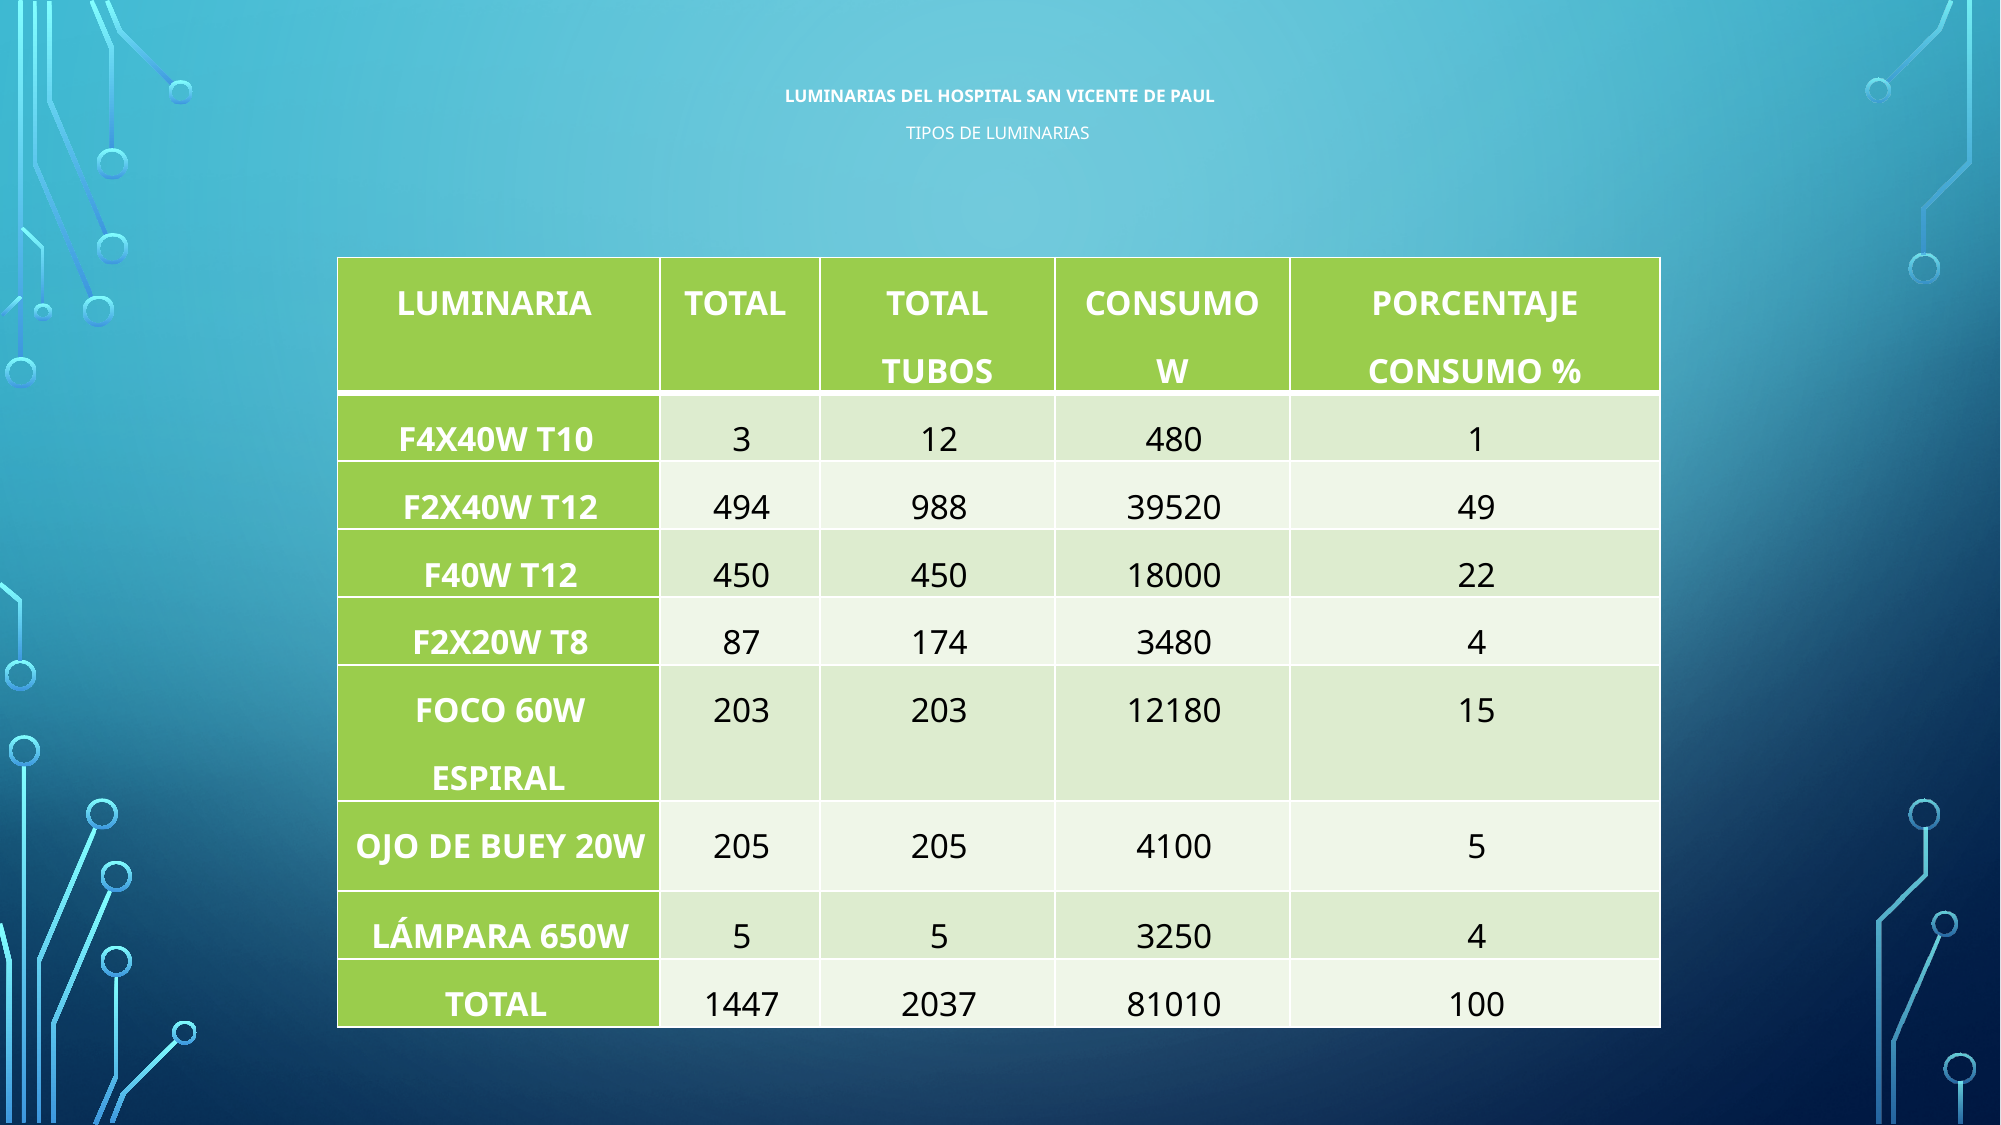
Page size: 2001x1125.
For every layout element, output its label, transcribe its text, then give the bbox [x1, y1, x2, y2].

table_cell 203 [661, 666, 819, 800]
table_cell 12180 [1056, 666, 1289, 800]
table_cell 480 [1056, 396, 1289, 460]
table_header TOTAL [661, 258, 819, 390]
table_cell 1 [1291, 396, 1659, 460]
table_cell 15 [1291, 666, 1659, 800]
table_cell 450 [661, 530, 819, 596]
table_cell 81010 [1056, 960, 1289, 1026]
table_cell F2x40W T12 [338, 462, 659, 528]
table_cell 4100 [1056, 802, 1289, 890]
table_cell TOTAL [338, 960, 659, 1026]
table_header CONSUMO W [1056, 258, 1289, 390]
table_cell 3250 [1056, 892, 1289, 958]
table_cell F2x20W T8 [338, 598, 659, 664]
table_cell 39520 [1056, 462, 1289, 528]
table_header PORCENTAJE CONSUMO % [1291, 258, 1659, 390]
table_cell 3480 [1056, 598, 1289, 664]
table_cell 5 [821, 892, 1054, 958]
table_cell F40W T12 [338, 530, 659, 596]
table_cell 174 [821, 598, 1054, 664]
table_cell 4 [1291, 892, 1659, 958]
table_cell 100 [1291, 960, 1659, 1026]
table_header TOTAL TUBOS [821, 258, 1054, 390]
table_cell 450 [821, 530, 1054, 596]
table_cell 203 [821, 666, 1054, 800]
table_cell 205 [661, 802, 819, 890]
title Luminarias del Hospital San Vicente de Paul Tipos de luminarias [137, 59, 1863, 153]
table_cell 18000 [1056, 530, 1289, 596]
table_header LUMINARIA [338, 258, 659, 390]
table_cell 87 [661, 598, 819, 664]
table_cell 5 [661, 892, 819, 958]
table_cell 494 [661, 462, 819, 528]
table_cell Ojo de buey 20W [338, 802, 659, 890]
table_cell 2037 [821, 960, 1054, 1026]
table_cell 49 [1291, 462, 1659, 528]
table_cell 22 [1291, 530, 1659, 596]
table_cell F4x40W T10 [338, 396, 659, 460]
table_cell Lámpara 650W [338, 892, 659, 958]
table_cell 1447 [661, 960, 819, 1026]
table_cell 5 [1291, 802, 1659, 890]
table_cell 205 [821, 802, 1054, 890]
table_cell 12 [821, 396, 1054, 460]
table_cell 3 [661, 396, 819, 460]
table_cell 4 [1291, 598, 1659, 664]
table_cell Foco 60W espiral [338, 666, 659, 800]
table_cell 988 [821, 462, 1054, 528]
